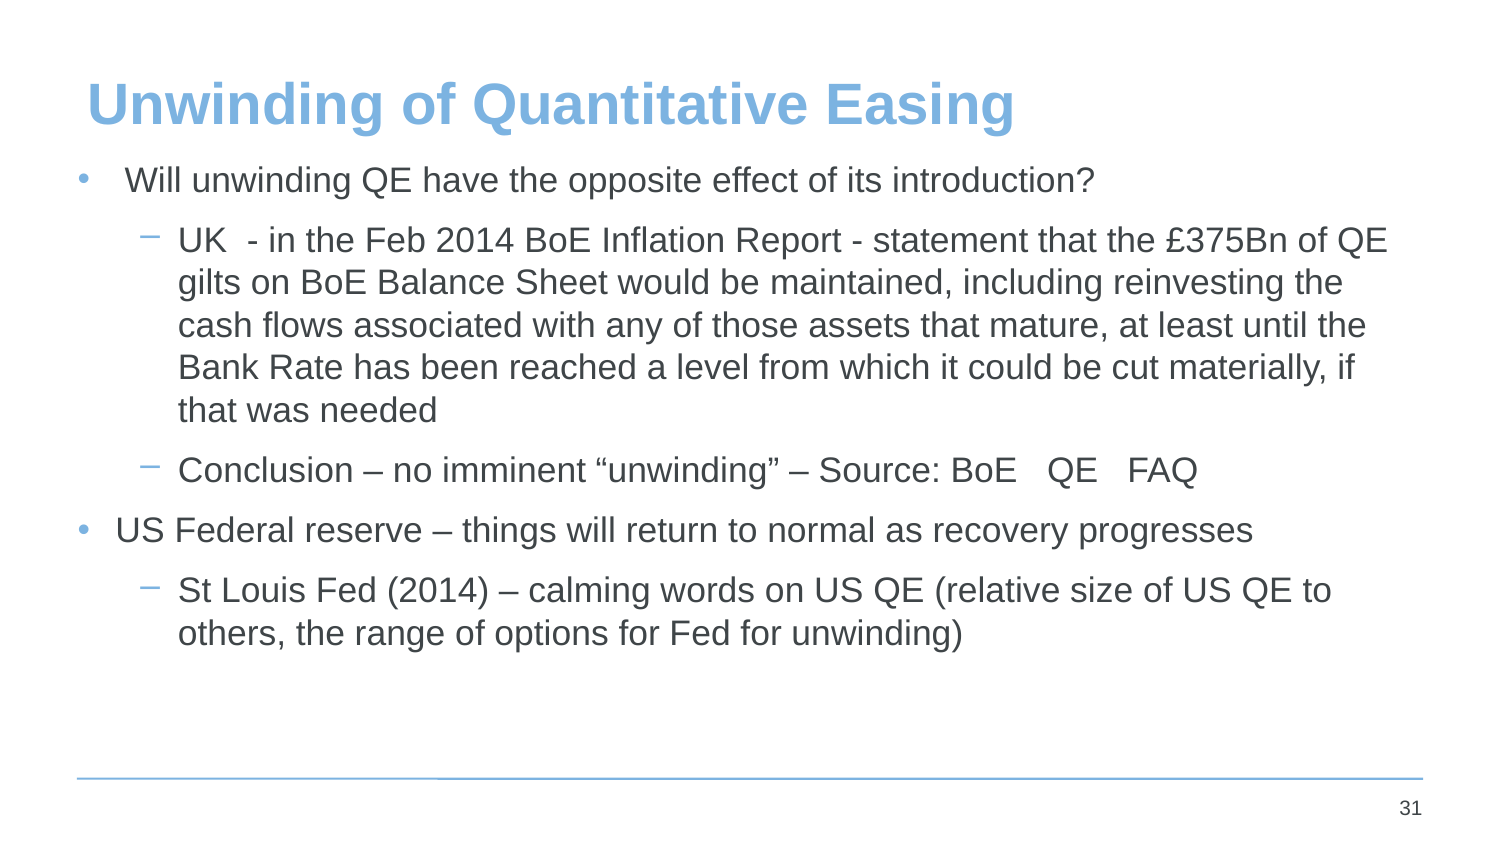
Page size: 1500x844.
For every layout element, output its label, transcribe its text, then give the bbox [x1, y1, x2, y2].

title Unwinding of Quantitative Easing [75, 78, 1081, 124]
list Will unwinding QE have the opposite effect of its introduction? UK - in the Feb 2014 BoE Inflation Report - statement that the £375Bn of QE gilts on BoE Balance Sheet would be maintained, including reinvesting the cash flows associated with any of those assets that mature, at least until the Bank Rate has been reached a level from which it could be cut materially, if that was needed Conclusion – no imminent “unwinding” – Source: BoE QE FAQ US Federal reserve – things will return to normal as recovery progresses St Louis Fed (2014) – calming words on US QE (relative size of US QE to others, the range of options for Fed for unwinding) [64, 150, 1426, 722]
slide_number 31 [1328, 787, 1436, 830]
